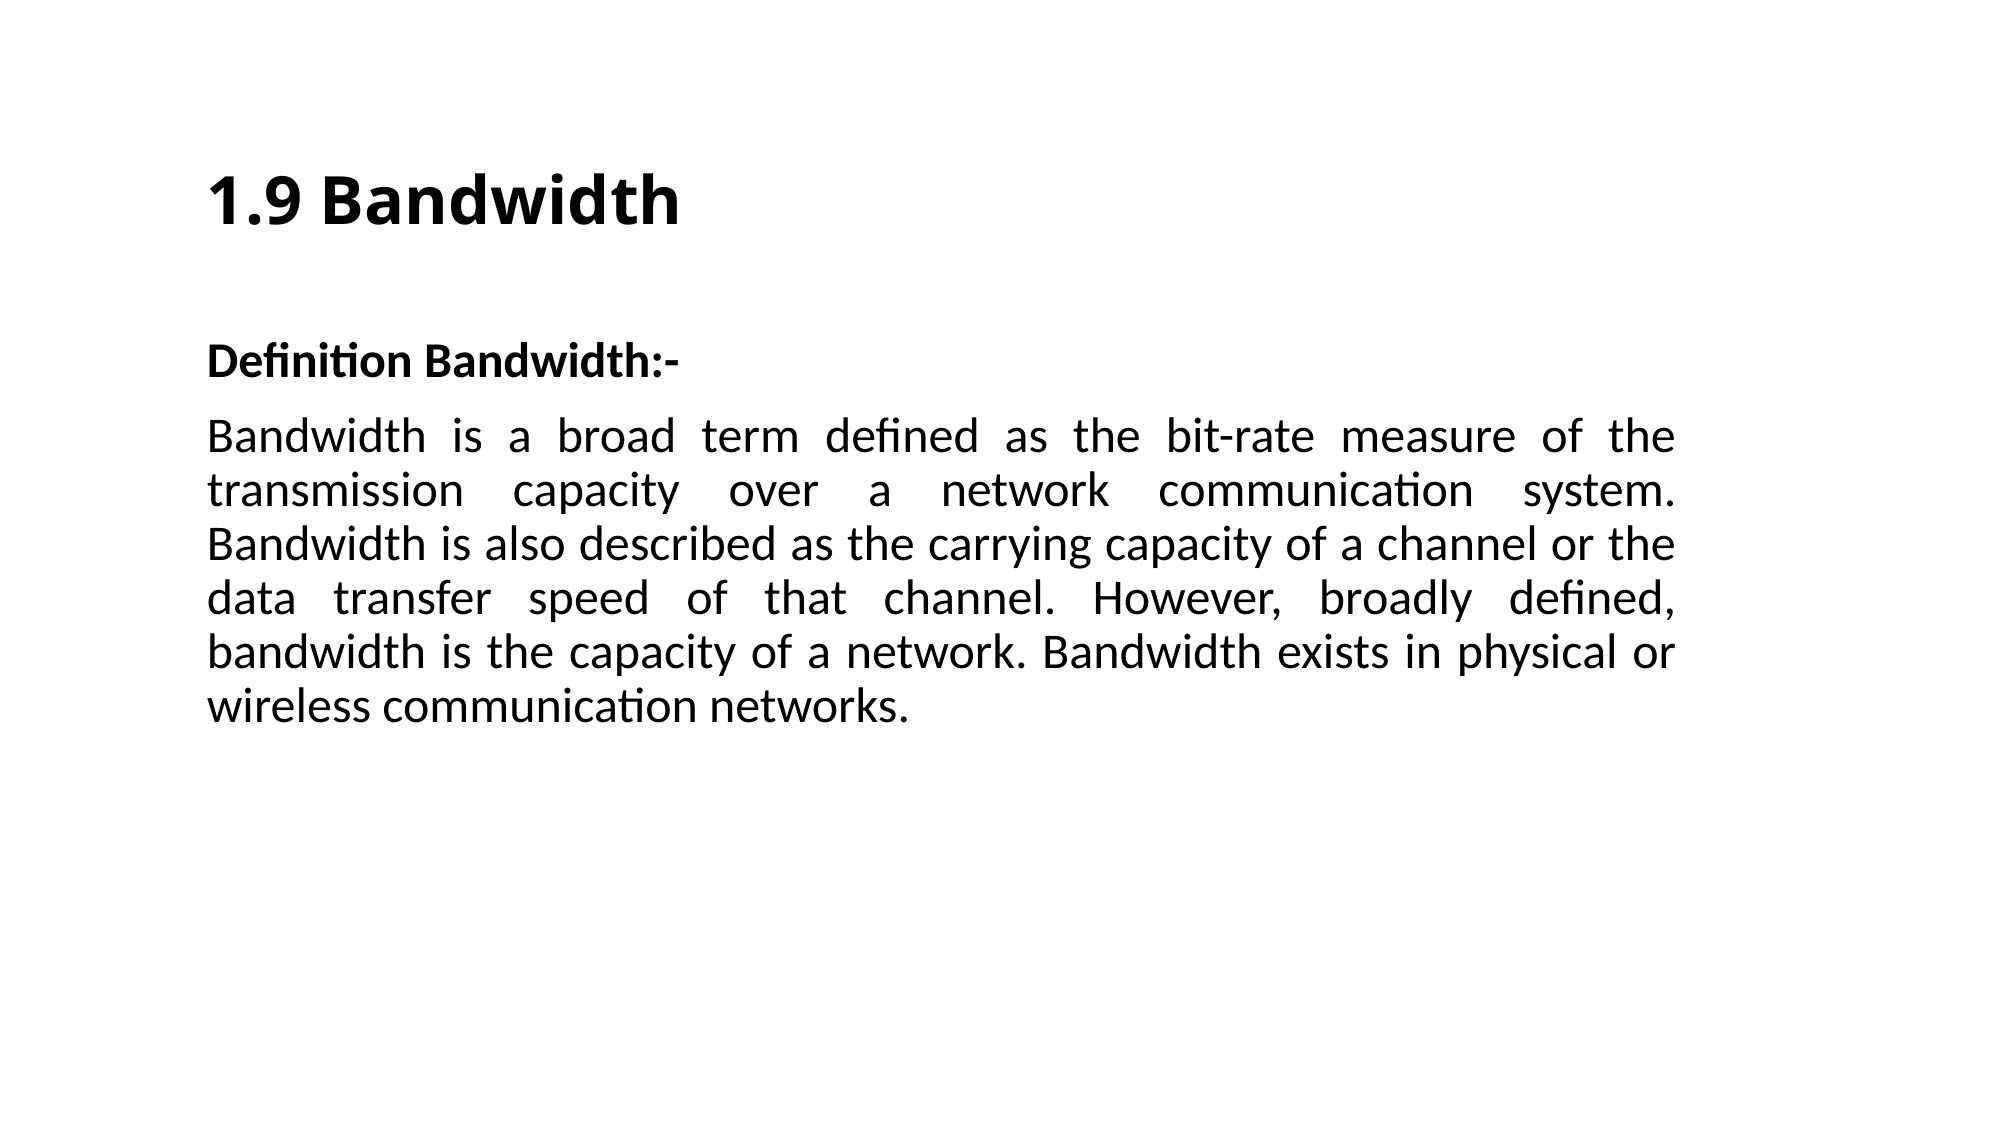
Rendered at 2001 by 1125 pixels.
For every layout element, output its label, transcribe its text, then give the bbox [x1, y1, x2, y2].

subtitle Definition Bandwidth:- Bandwidth is a broad term defined as the bit-rate measure of the transmission capacity over a network communication system. Bandwidth is also described as the carrying capacity of a channel or the data transfer speed of that channel. However, broadly defined, bandwidth is the capacity of a network. Bandwidth exists in physical or wireless communication networks. [191, 326, 1692, 863]
title 1.9 Bandwidth [191, 125, 1692, 326]
